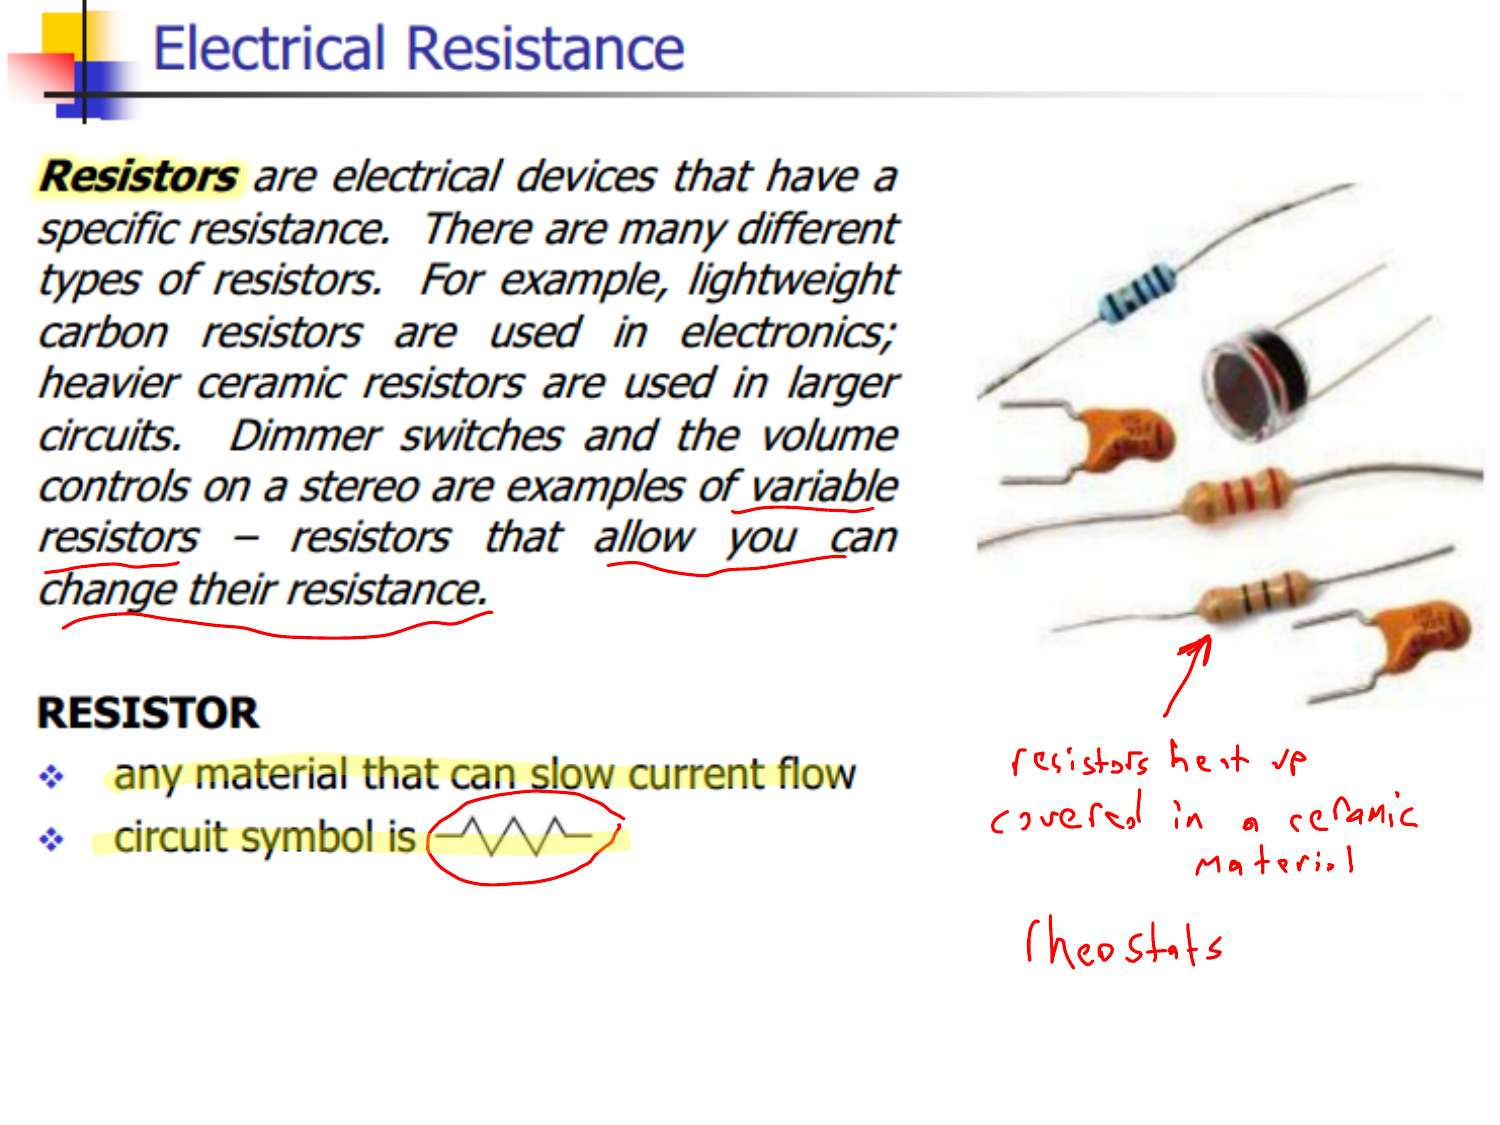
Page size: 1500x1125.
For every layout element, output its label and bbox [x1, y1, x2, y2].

picture [0, 0, 1500, 924]
